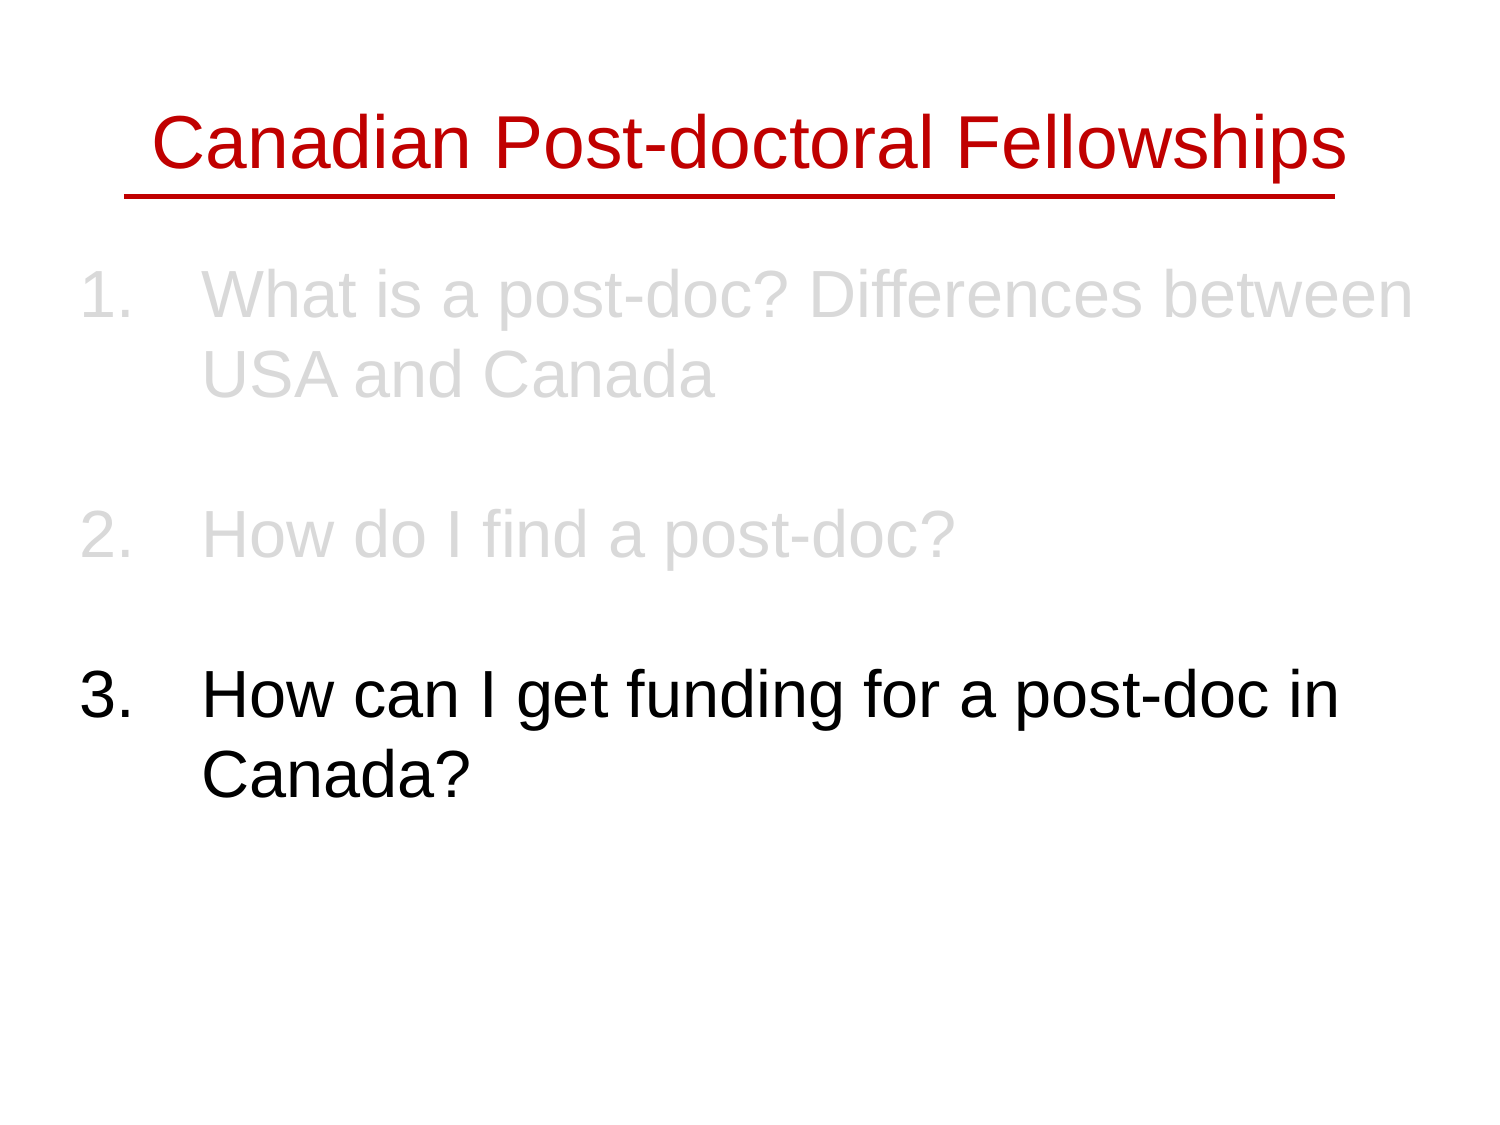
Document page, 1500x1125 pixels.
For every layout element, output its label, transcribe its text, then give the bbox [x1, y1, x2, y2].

title Canadian Post-doctoral Fellowships [64, 45, 1436, 233]
text_box What is a post-doc? Differences between USA and Canada How do I find a post-doc? How can I get funding for a post-doc in Canada? [64, 243, 1471, 898]
